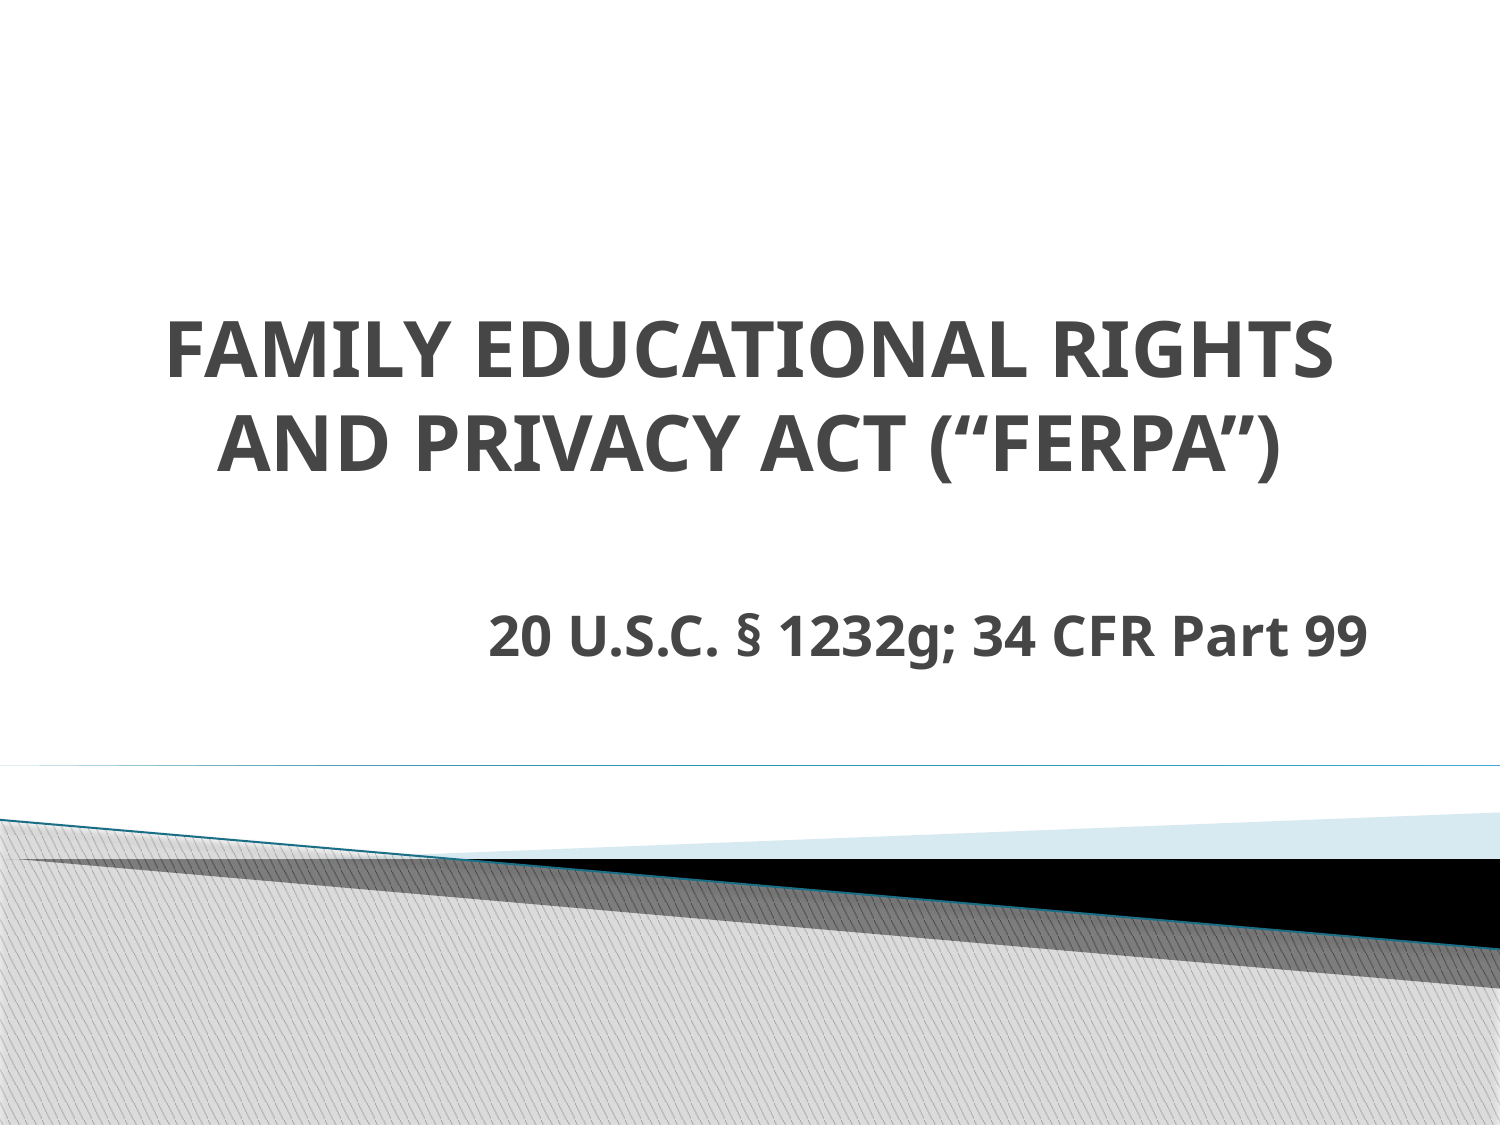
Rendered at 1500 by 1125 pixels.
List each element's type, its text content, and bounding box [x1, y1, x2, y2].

title FAMILY EDUCATIONAL RIGHTS AND PRIVACY ACT (“FERPA”) [112, 287, 1388, 588]
picture [5, 859, 1500, 989]
subtitle 20 U.S.C. § 1232g; 34 CFR Part 99 [112, 592, 1388, 790]
